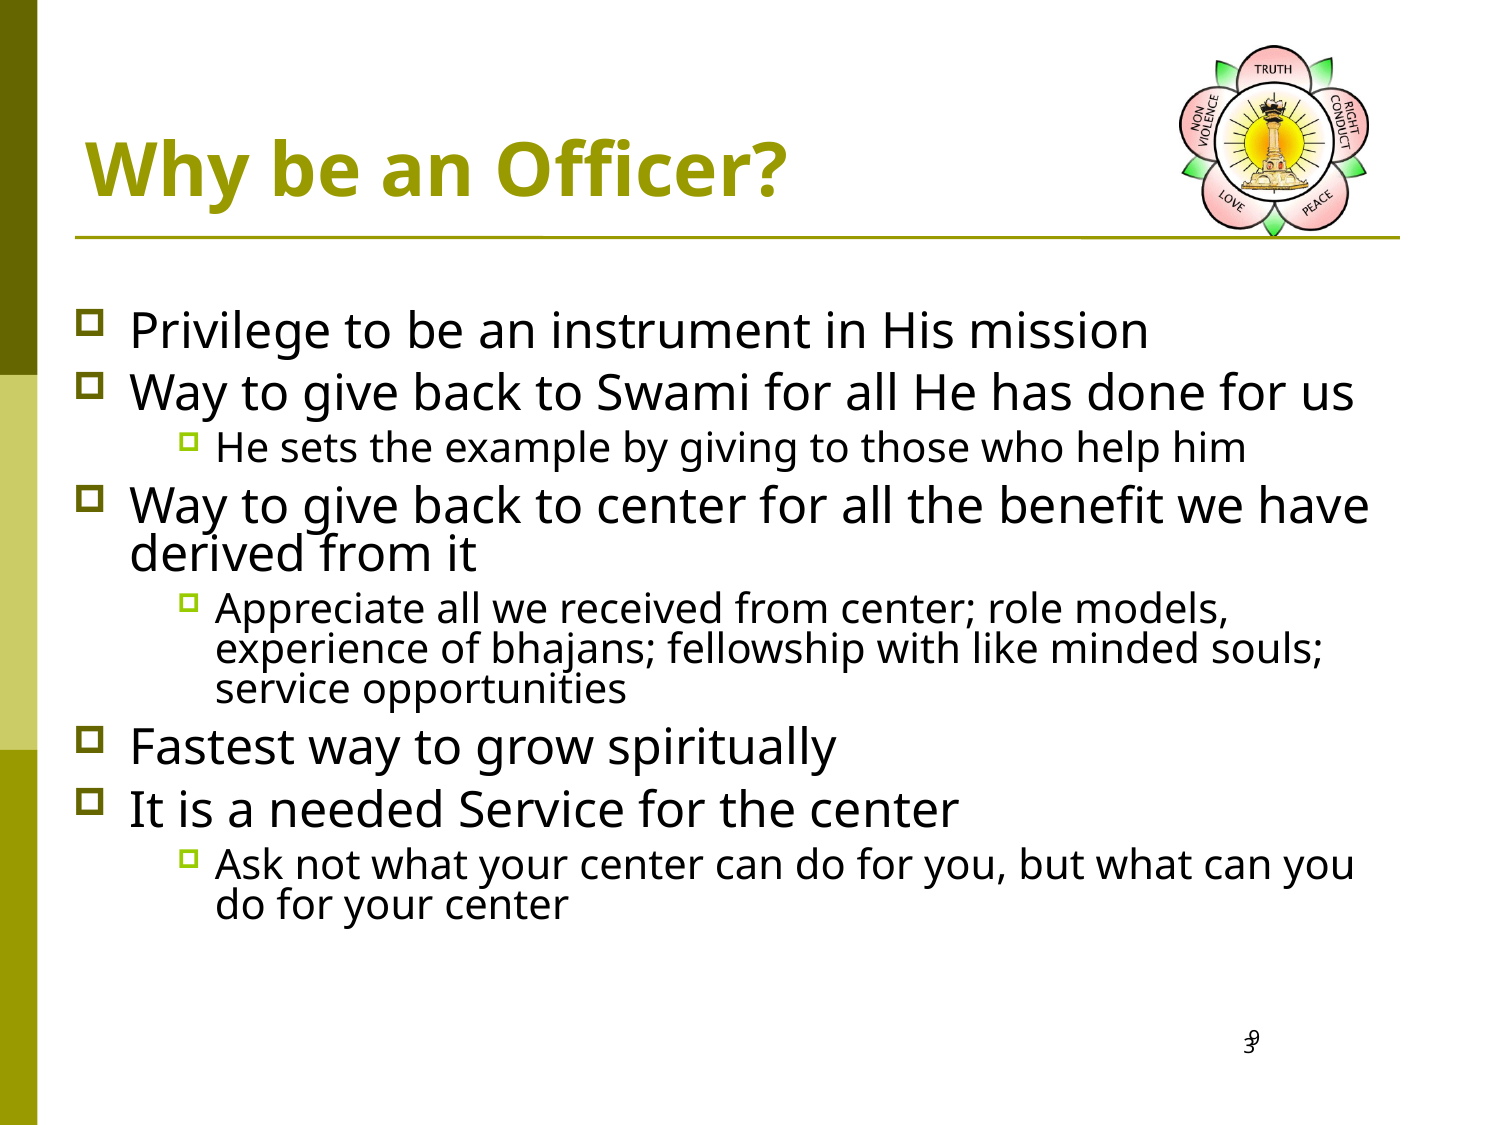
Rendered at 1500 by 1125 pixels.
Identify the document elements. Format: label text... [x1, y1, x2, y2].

text_box 9 [1241, 1025, 1267, 1050]
title Why be an Officer? [74, 0, 1426, 213]
text_box [0, 374, 38, 749]
list Privilege to be an instrument in His mission Way to give back to Swami for all He has done for us He sets the example by giving to those who help him Way to give back to center for all the benefit we have derived from it Appreciate all we received from center; role models, experience of bhajans; fellowship with like minded souls; service opportunities Fastest way to grow spiritually It is a needed Service for the center Ask not what your center can do for you, but what can you do for your center [61, 234, 1413, 1084]
text_box [0, 0, 38, 374]
picture [1178, 45, 1369, 239]
text_box [0, 749, 38, 1125]
